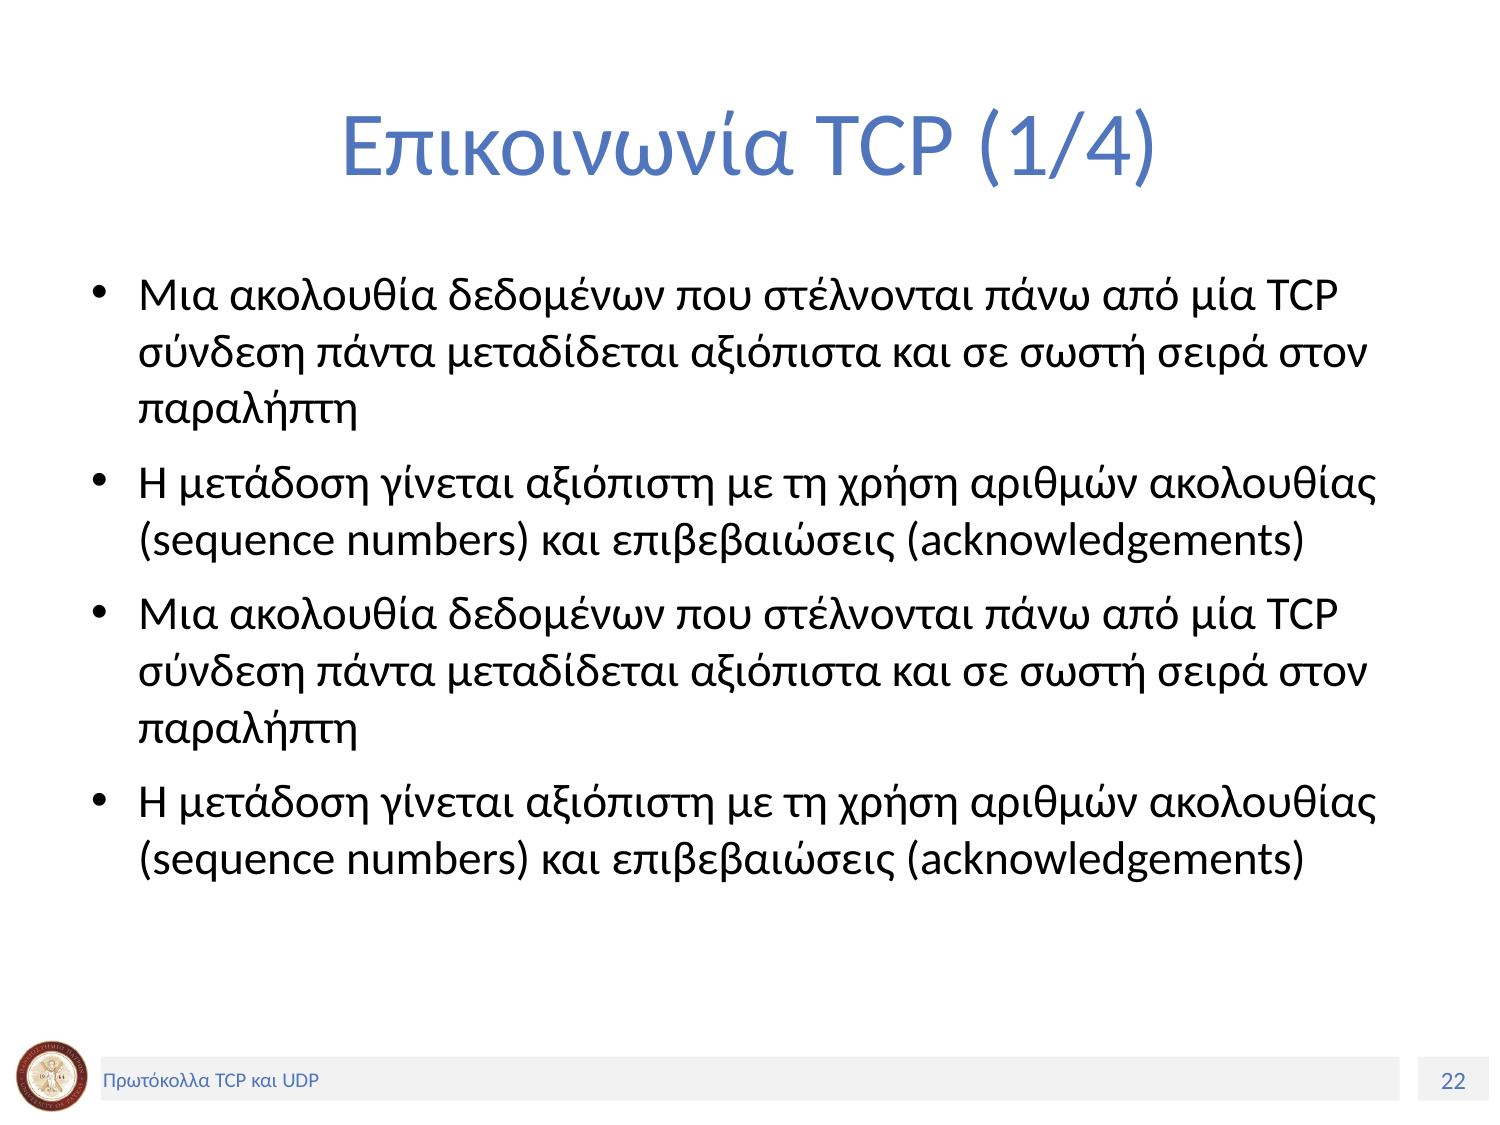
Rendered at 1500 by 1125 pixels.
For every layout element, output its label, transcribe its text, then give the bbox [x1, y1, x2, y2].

picture [2, 1027, 101, 1125]
list Μια ακολουθία δεδομένων που στέλνονται πάνω από μία TCP σύνδεση πάντα μεταδίδεται αξιόπιστα και σε σωστή σειρά στον παραλήπτη Η μετάδοση γίνεται αξιόπιστη με τη χρήση αριθμών ακολουθίας (sequence numbers) και επιβεβαιώσεις (acknowledgements) Μια ακολουθία δεδομένων που στέλνονται πάνω από μία TCP σύνδεση πάντα μεταδίδεται αξιόπιστα και σε σωστή σειρά στον παραλήπτη Η μετάδοση γίνεται αξιόπιστη με τη χρήση αριθμών ακολουθίας (sequence numbers) και επιβεβαιώσεις (acknowledgements) [76, 255, 1427, 998]
title Επικοινωνία TCP (1/4) [75, 45, 1425, 233]
